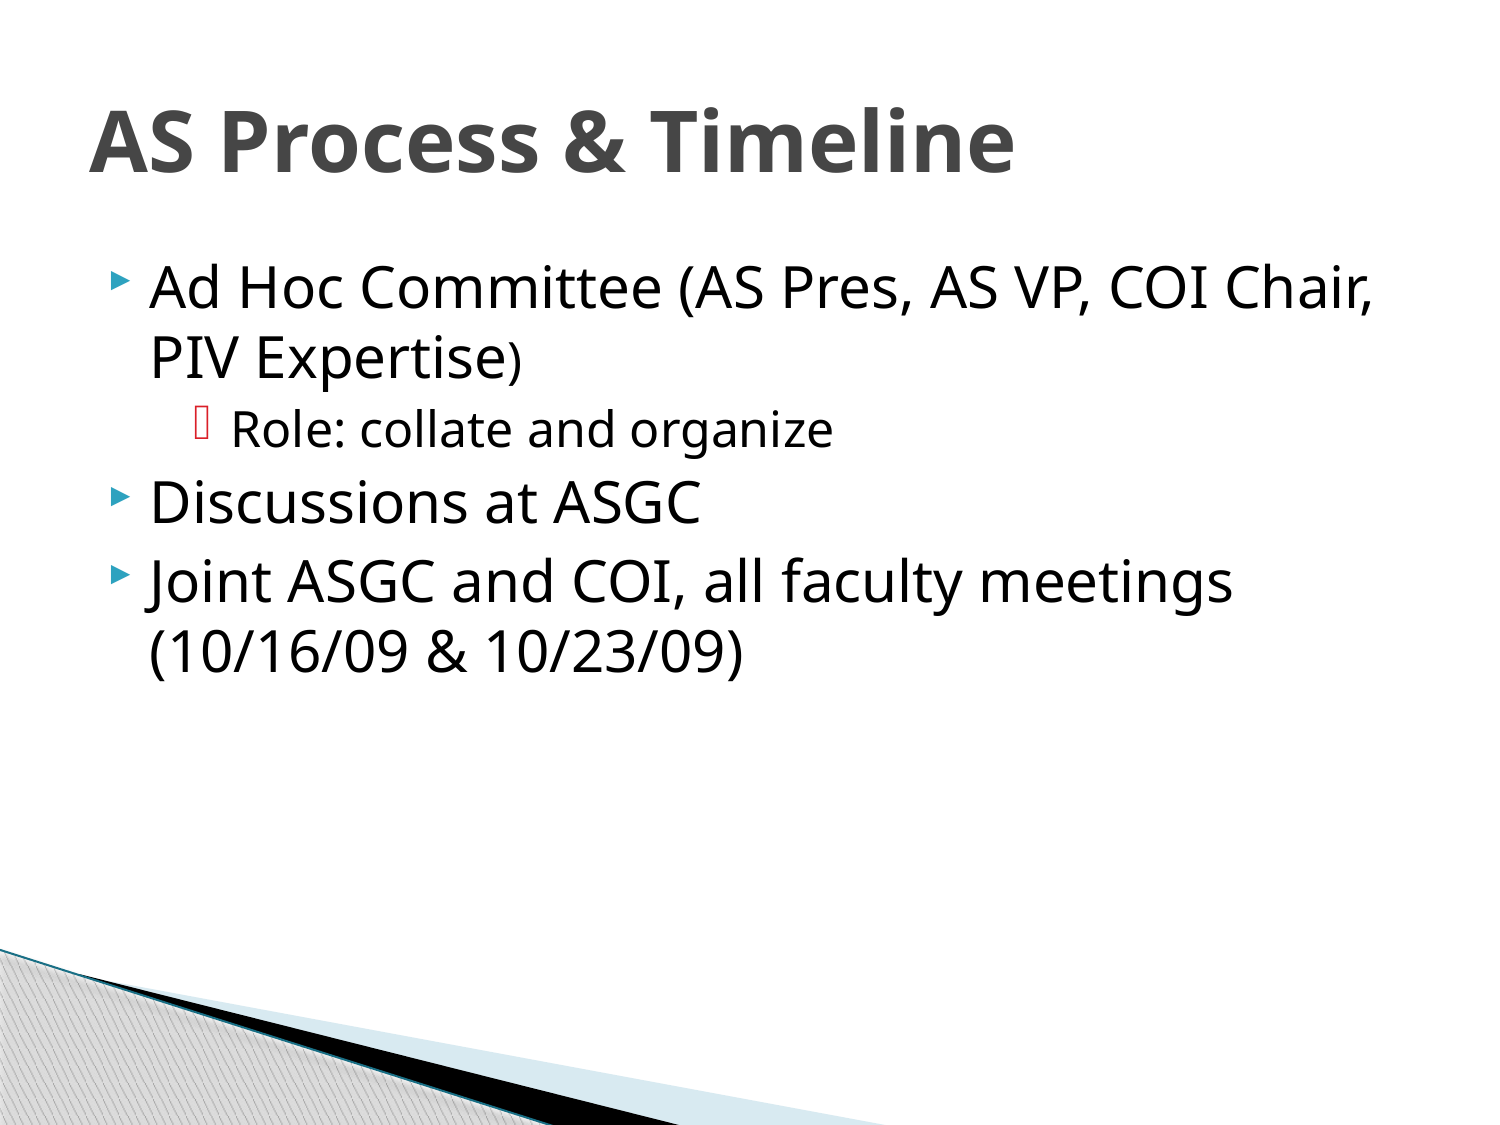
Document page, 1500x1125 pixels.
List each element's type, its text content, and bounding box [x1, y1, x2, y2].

list Ad Hoc Committee (AS Pres, AS VP, COI Chair, PIV Expertise) Role: collate and organize Discussions at ASGC Joint ASGC and COI, all faculty meetings (10/16/09 & 10/23/09) [75, 243, 1425, 963]
title AS Process & Timeline [75, 45, 1425, 233]
